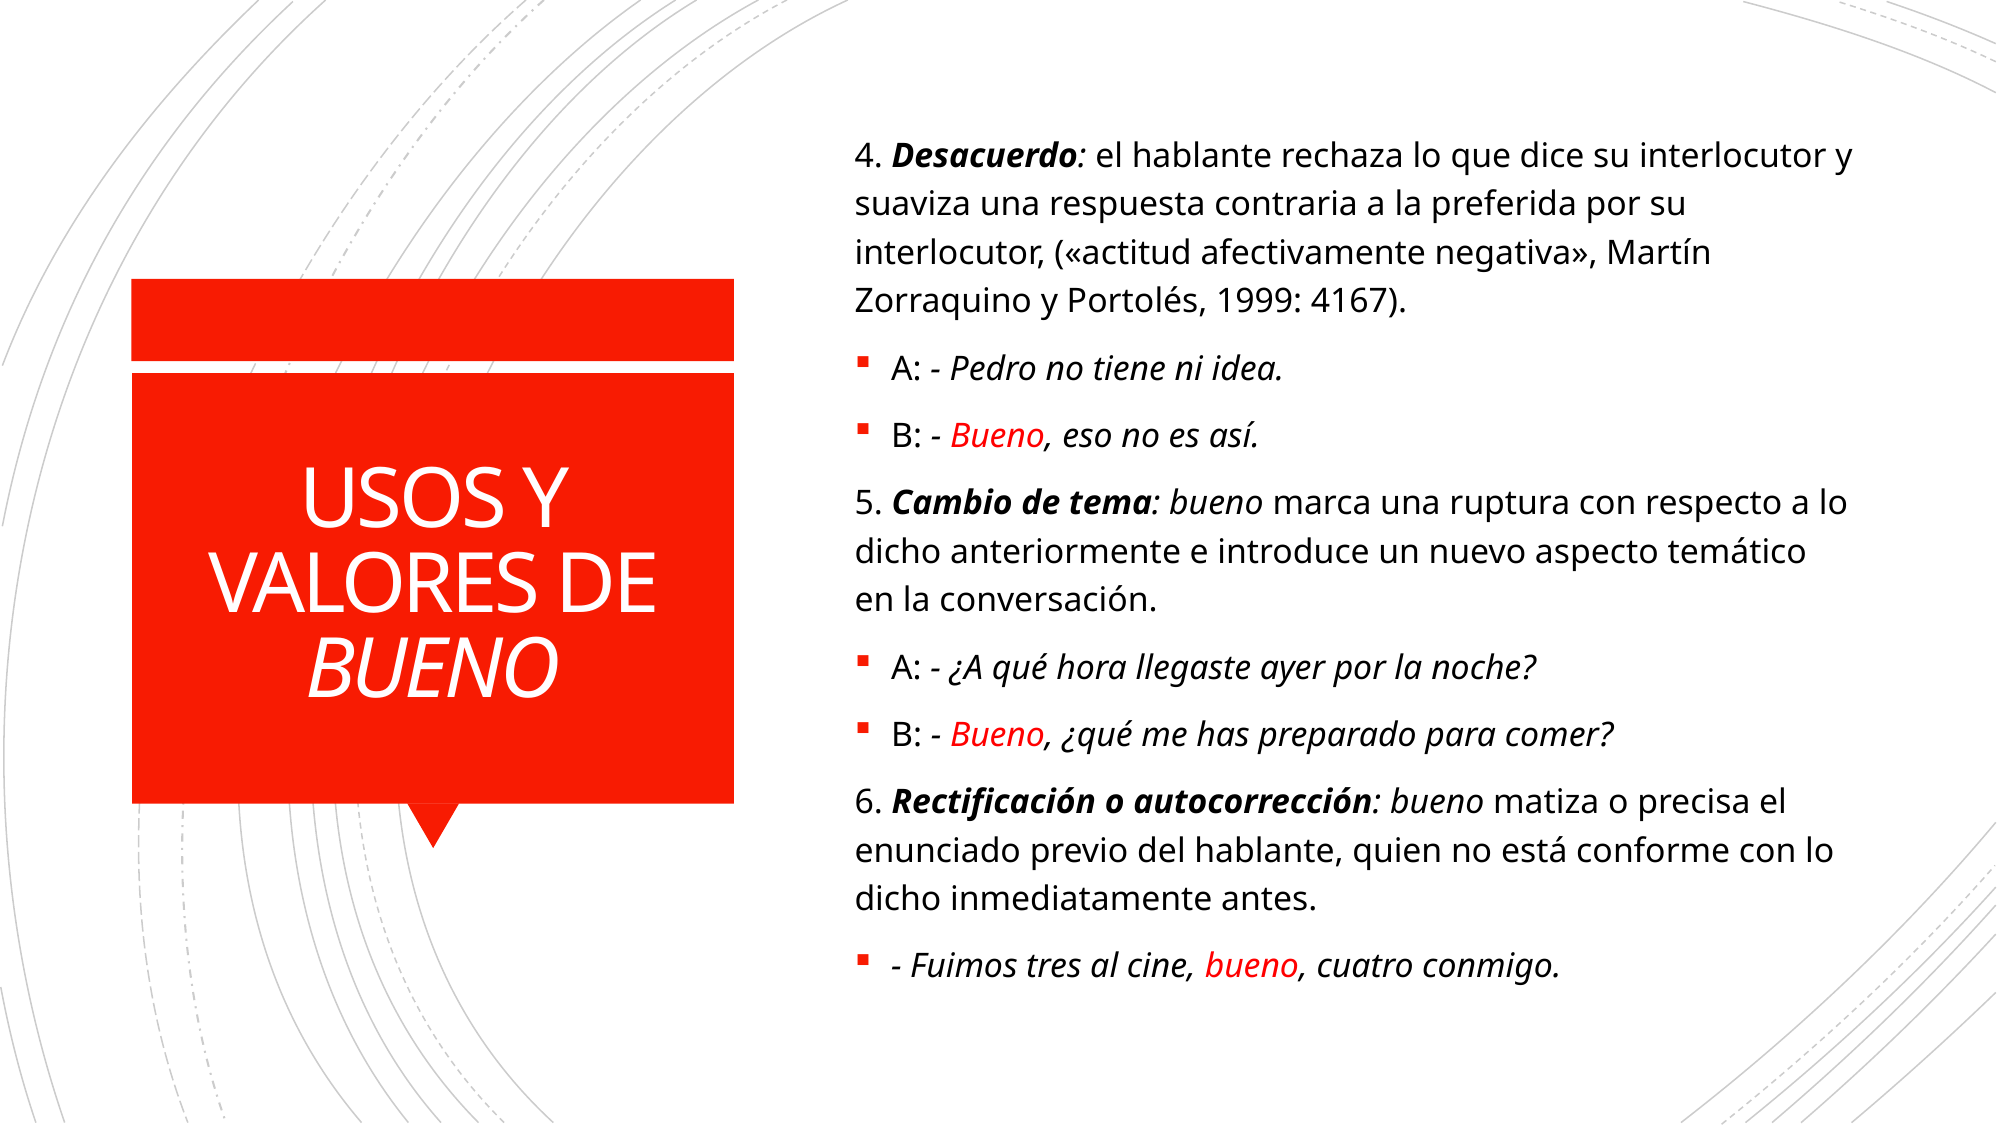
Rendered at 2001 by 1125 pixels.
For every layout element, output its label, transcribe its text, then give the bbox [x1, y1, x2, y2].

title USOS Y VALORES DE BUENO [145, 385, 720, 789]
list 4. Desacuerdo: el hablante rechaza lo que dice su interlocutor y suaviza una respuesta contraria a la preferida por su interlocutor, («actitud afectivamente negativa», Martín Zorraquino y Portolés, 1999: 4167). A: - Pedro no tiene ni idea. B: - Bueno, eso no es así. 5. Cambio de tema: bueno marca una ruptura con respecto a lo dicho anteriormente e introduce un nuevo aspecto temático en la conversación. A: - ¿A qué hora llegaste ayer por la noche? B: - Bueno, ¿qué me has preparado para comer? 6. Rectificación o autocorrección: bueno matiza o precisa el enunciado previo del hablante, quien no está conforme con lo dicho inmediatamente antes. - Fuimos tres al cine, bueno, cuatro conmigo. [839, 117, 1871, 993]
